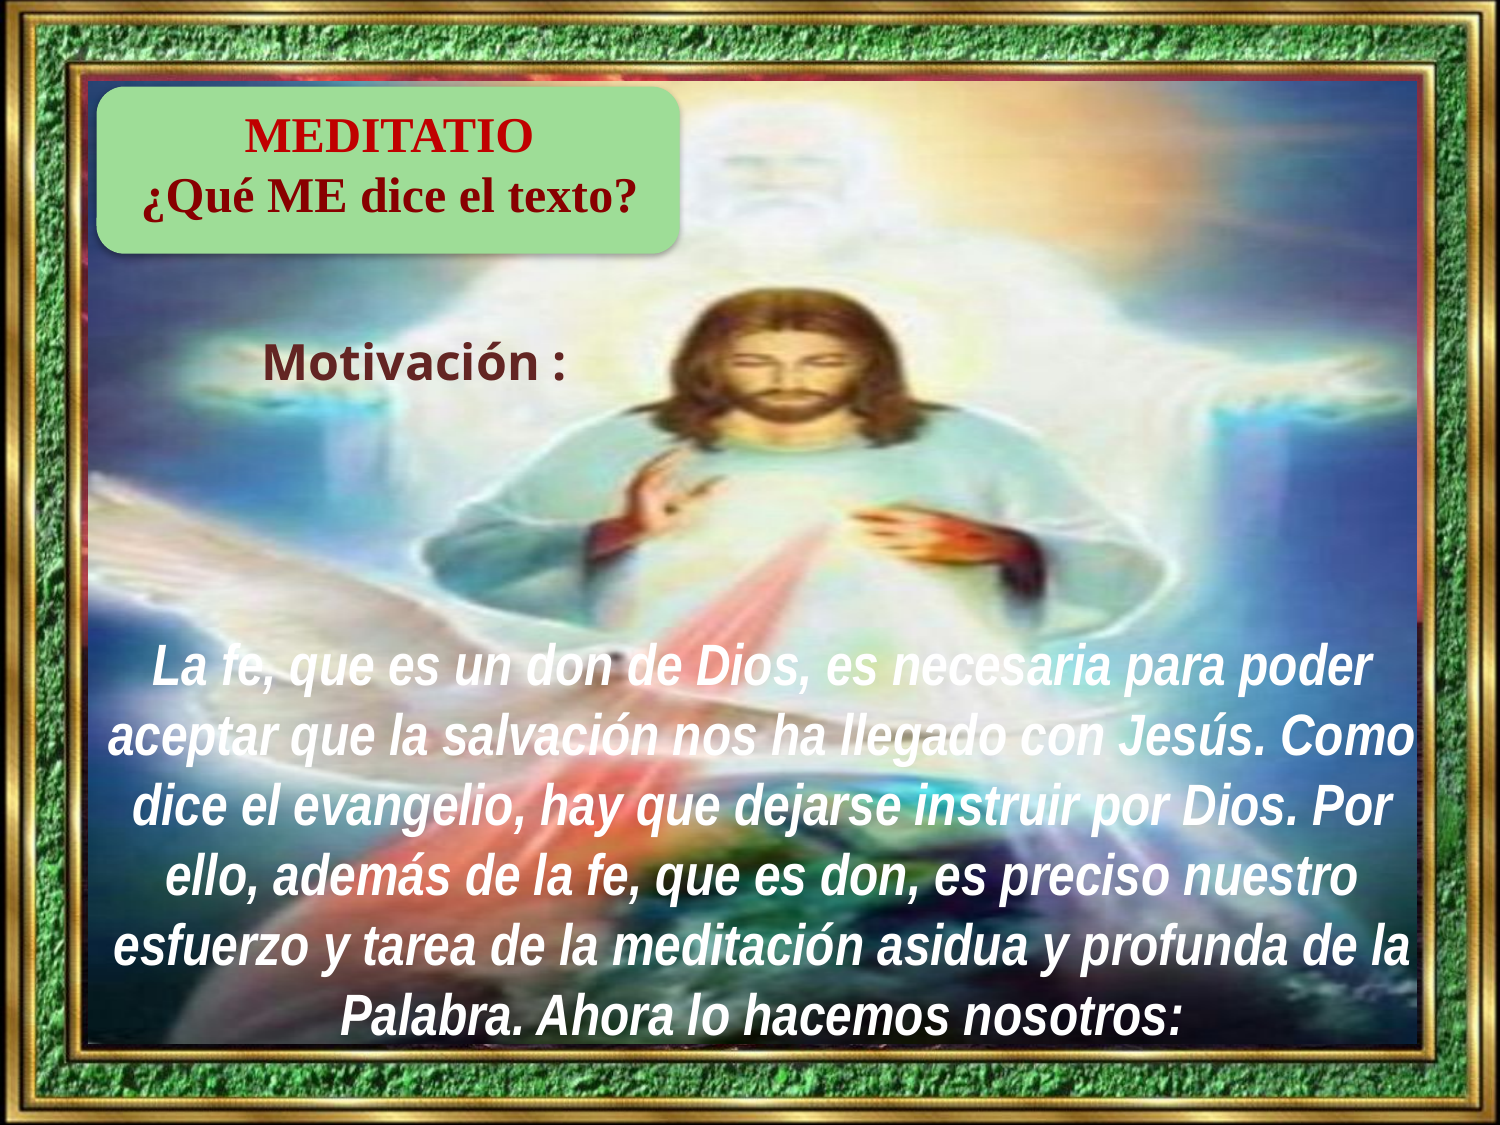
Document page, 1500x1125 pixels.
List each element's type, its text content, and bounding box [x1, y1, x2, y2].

picture [0, 0, 1500, 1125]
text_box La fe, que es un don de Dios, es necesaria para poder aceptar que la salvación nos ha llegado con Jesús. Como dice el evangelio, hay que dejarse instruir por Dios. Por ello, además de la fe, que es don, es preciso nuestro esfuerzo y tarea de la meditación asidua y profunda de la Palabra. Ahora lo hacemos nosotros: [88, 619, 1437, 1055]
